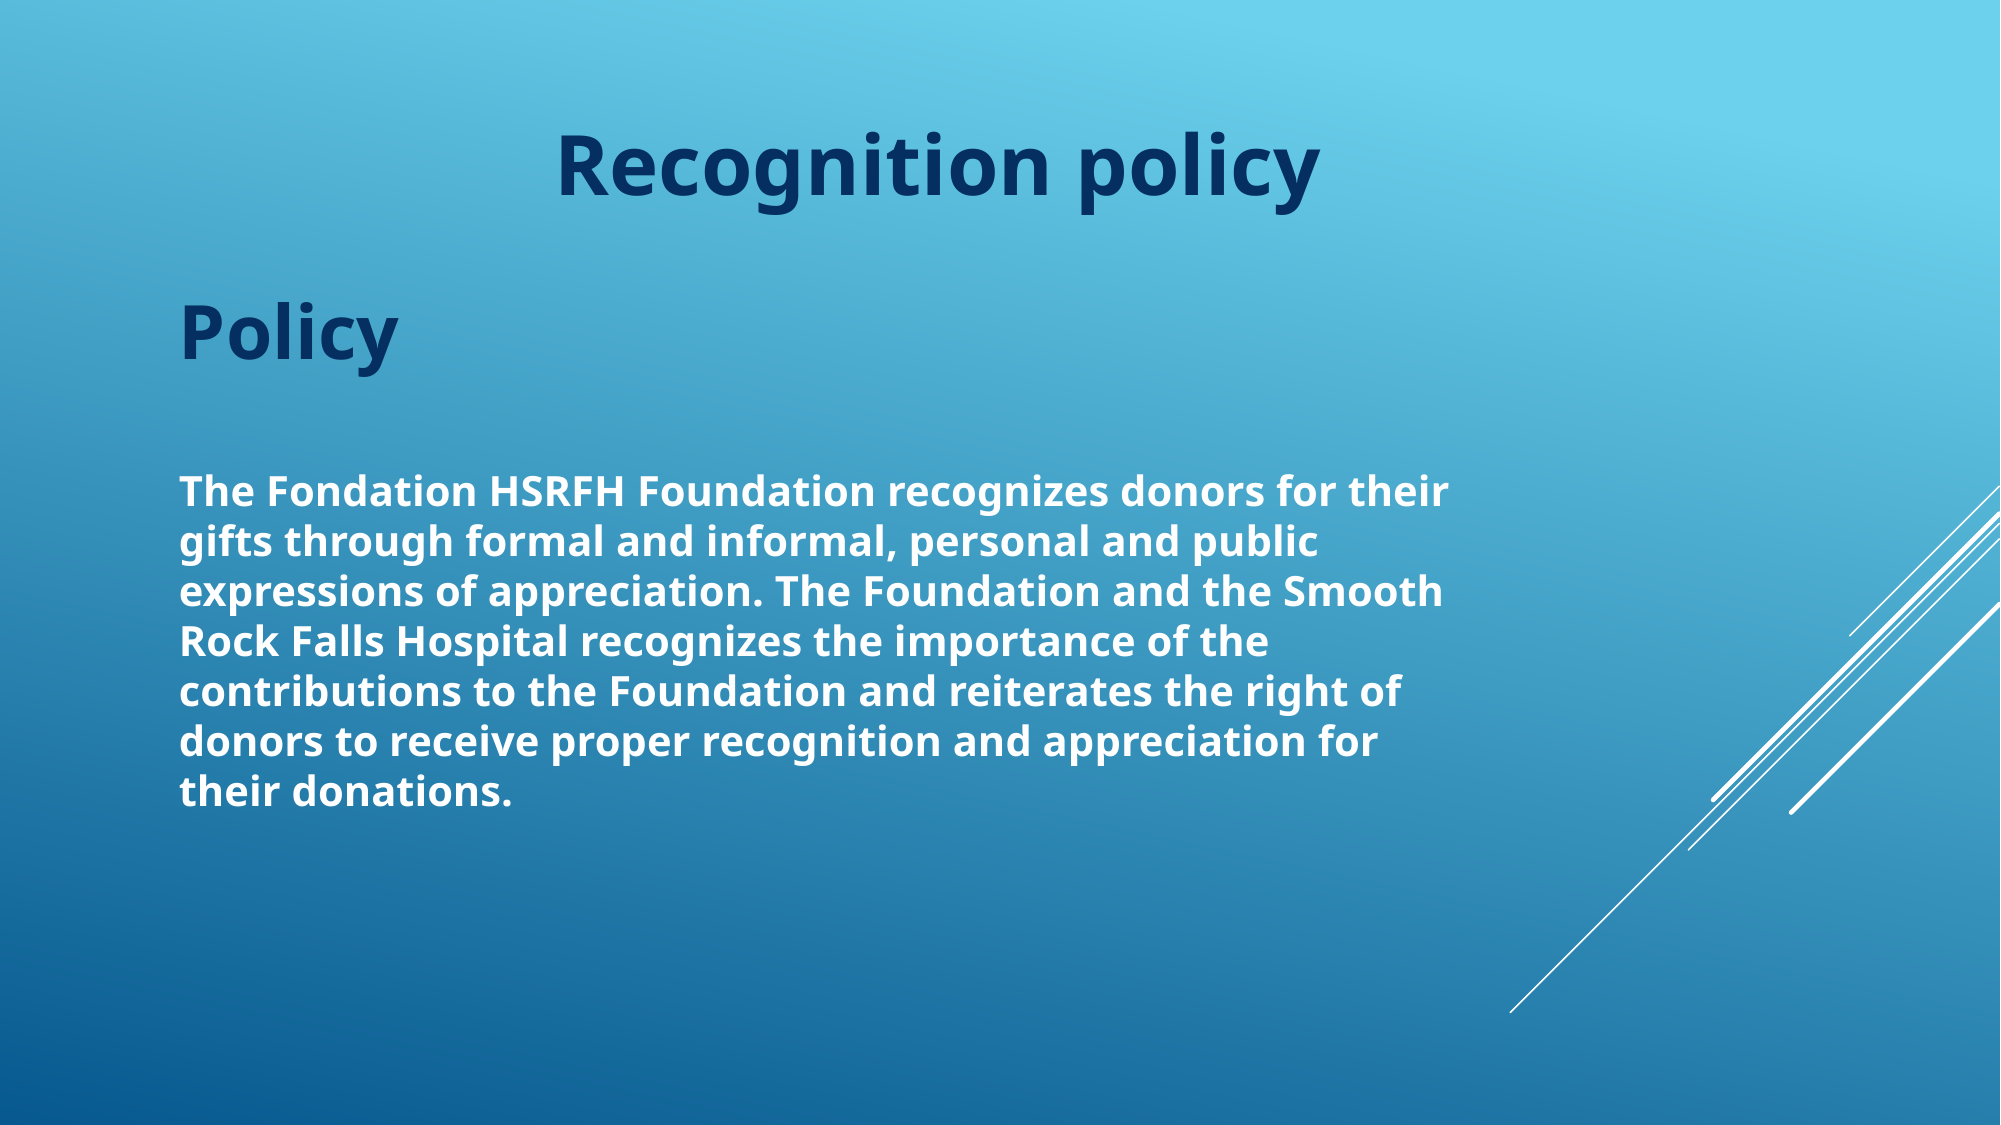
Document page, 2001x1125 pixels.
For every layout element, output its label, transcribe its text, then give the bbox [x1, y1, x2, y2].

text_box Policy The Fondation HSRFH Foundation recognizes donors for their gifts through formal and informal, personal and public expressions of appreciation. The Foundation and the Smooth Rock Falls Hospital recognizes the importance of the contributions to the Foundation and reiterates the right of donors to receive proper recognition and appreciation for their donations. [164, 277, 1473, 872]
text_box Recognition policy [204, 104, 1672, 219]
